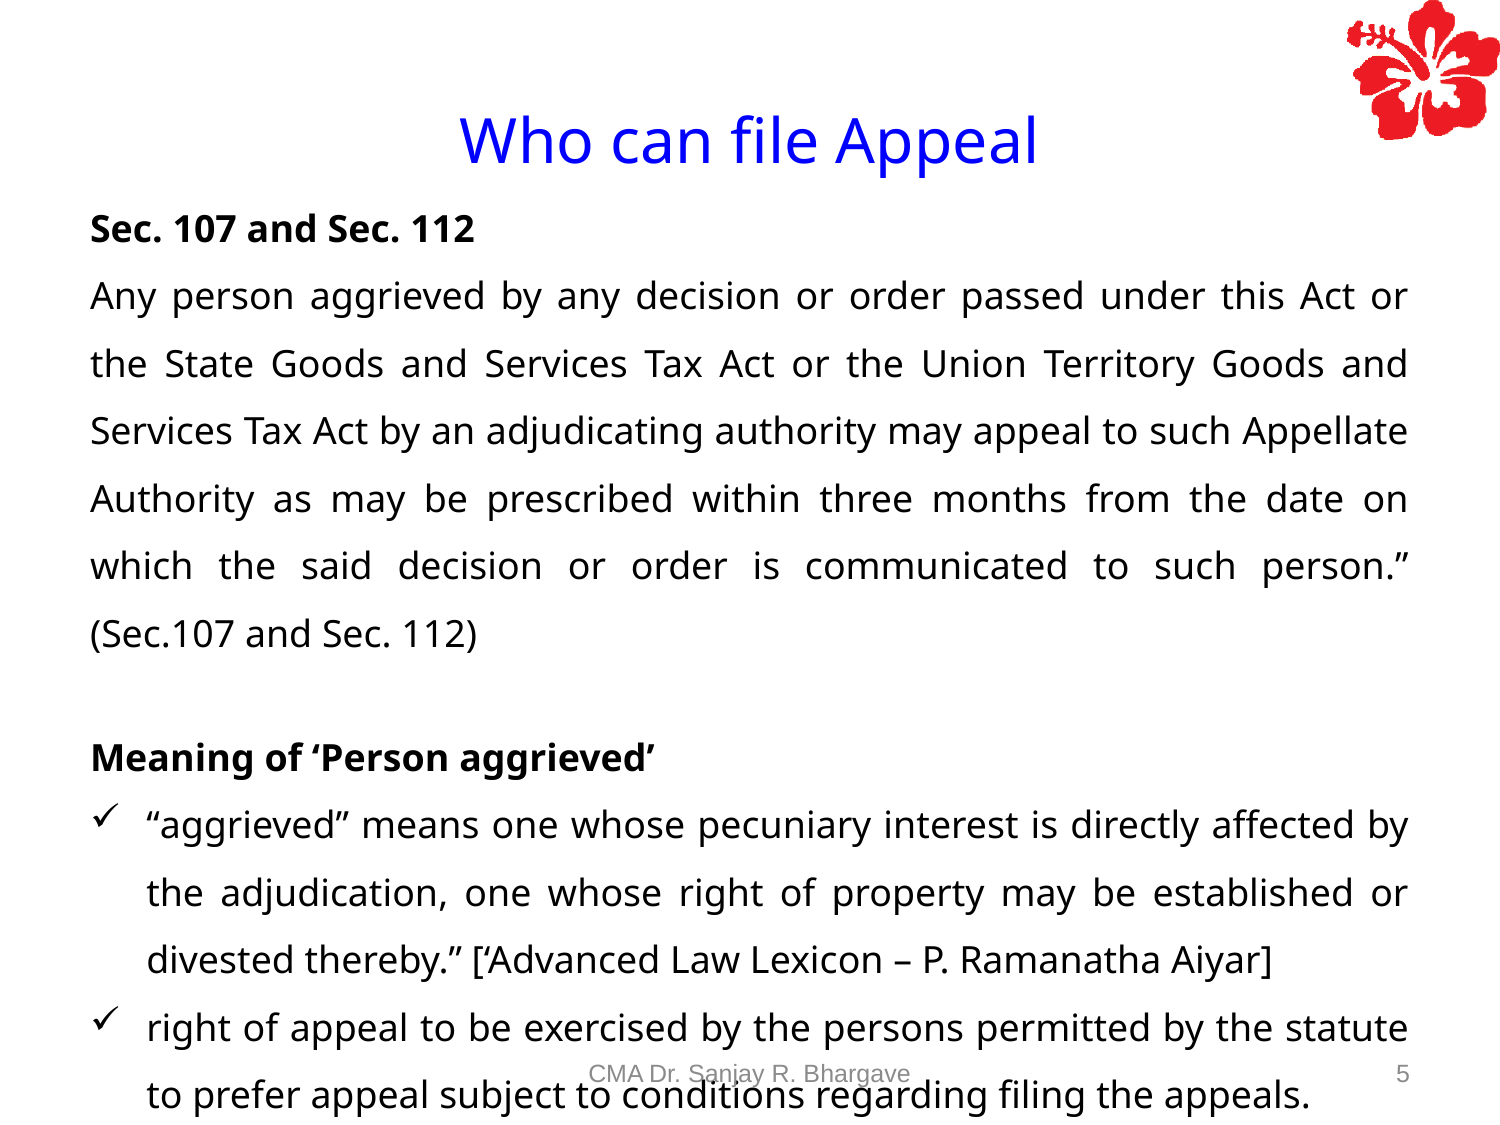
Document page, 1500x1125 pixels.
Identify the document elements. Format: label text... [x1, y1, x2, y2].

title Who can file Appeal [75, 45, 1425, 174]
picture [1347, 0, 1500, 141]
footer CMA Dr. Sanjay R. Bhargave [512, 1042, 988, 1103]
slide_number 5 [1074, 1042, 1425, 1103]
list Sec. 107 and Sec. 112 Any person aggrieved by any decision or order passed under this Act or the State Goods and Services Tax Act or the Union Territory Goods and Services Tax Act by an adjudicating authority may appeal to such Appellate Authority as may be prescribed within three months from the date on which the said decision or order is communicated to such person.” (Sec.107 and Sec. 112) Meaning of ‘Person aggrieved’ “aggrieved” means one whose pecuniary interest is directly affected by the adjudication, one whose right of property may be established or divested thereby.” [‘Advanced Law Lexicon – P. Ramanatha Aiyar] right of appeal to be exercised by the persons permitted by the statute to prefer appeal subject to conditions regarding filing the appeals. [75, 174, 1425, 980]
